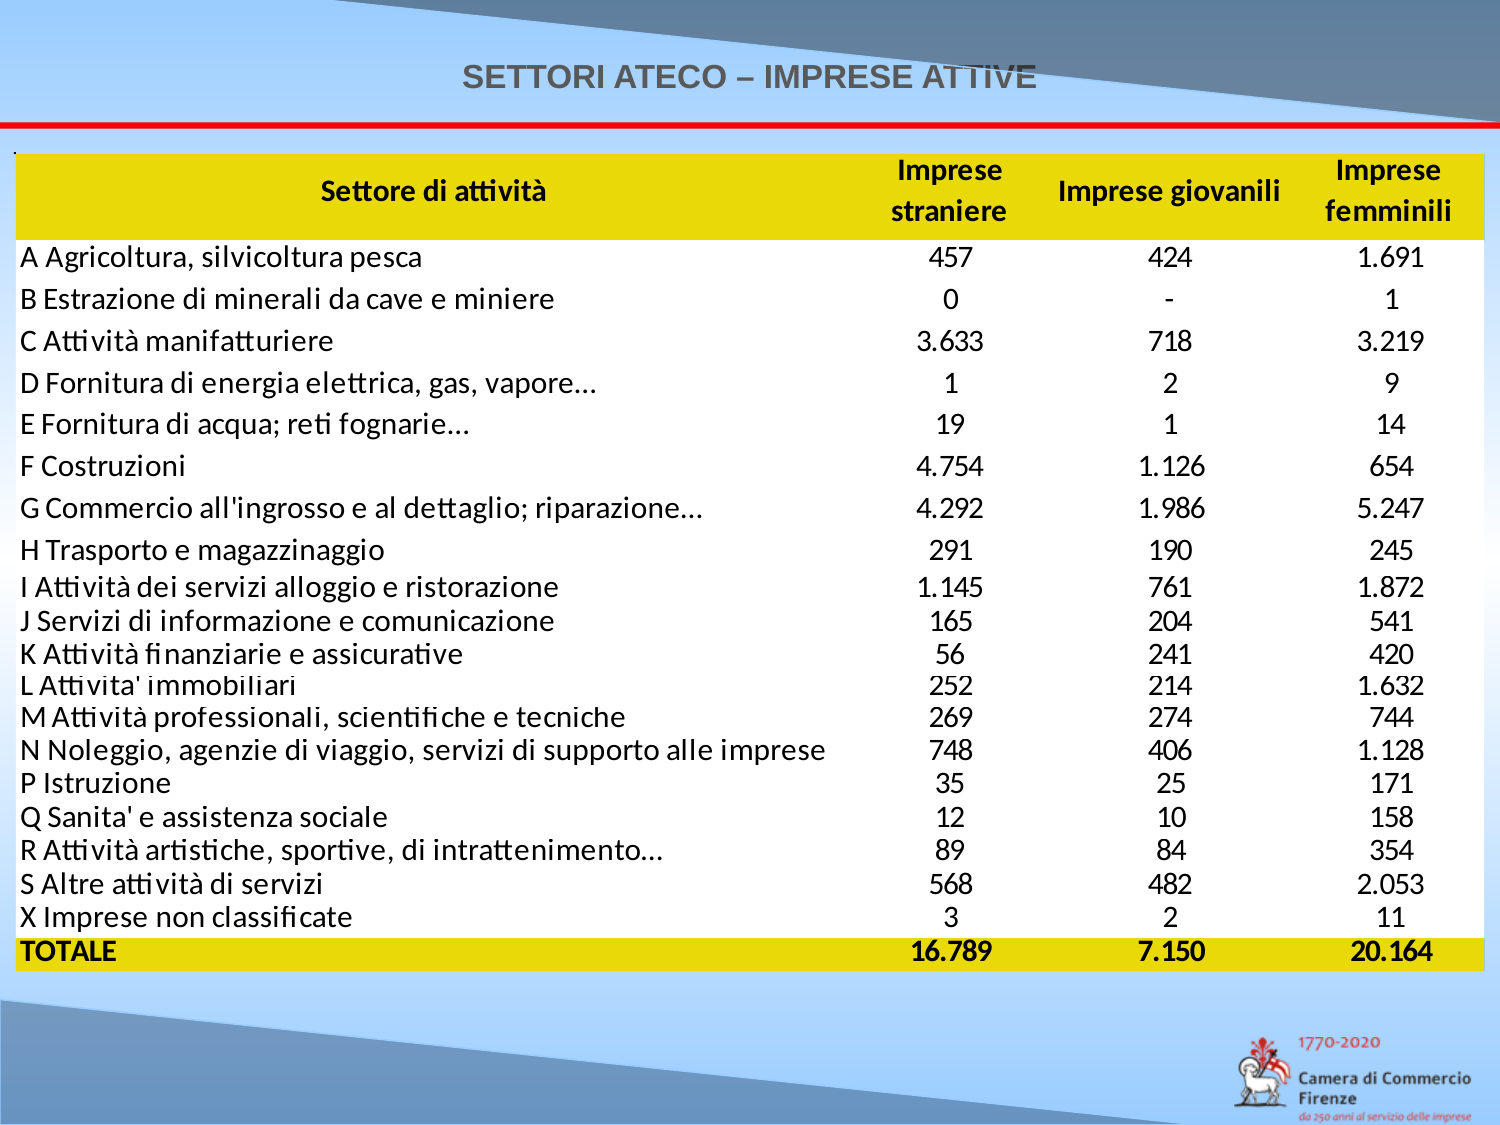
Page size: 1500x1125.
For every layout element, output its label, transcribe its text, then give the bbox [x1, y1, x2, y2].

title SETTORI ATECO – IMPRESE ATTIVE [0, 31, 1453, 119]
text_box [325, 0, 1500, 123]
text_box [0, 999, 1199, 1125]
picture [1234, 1037, 1473, 1125]
picture [13, 152, 1487, 974]
